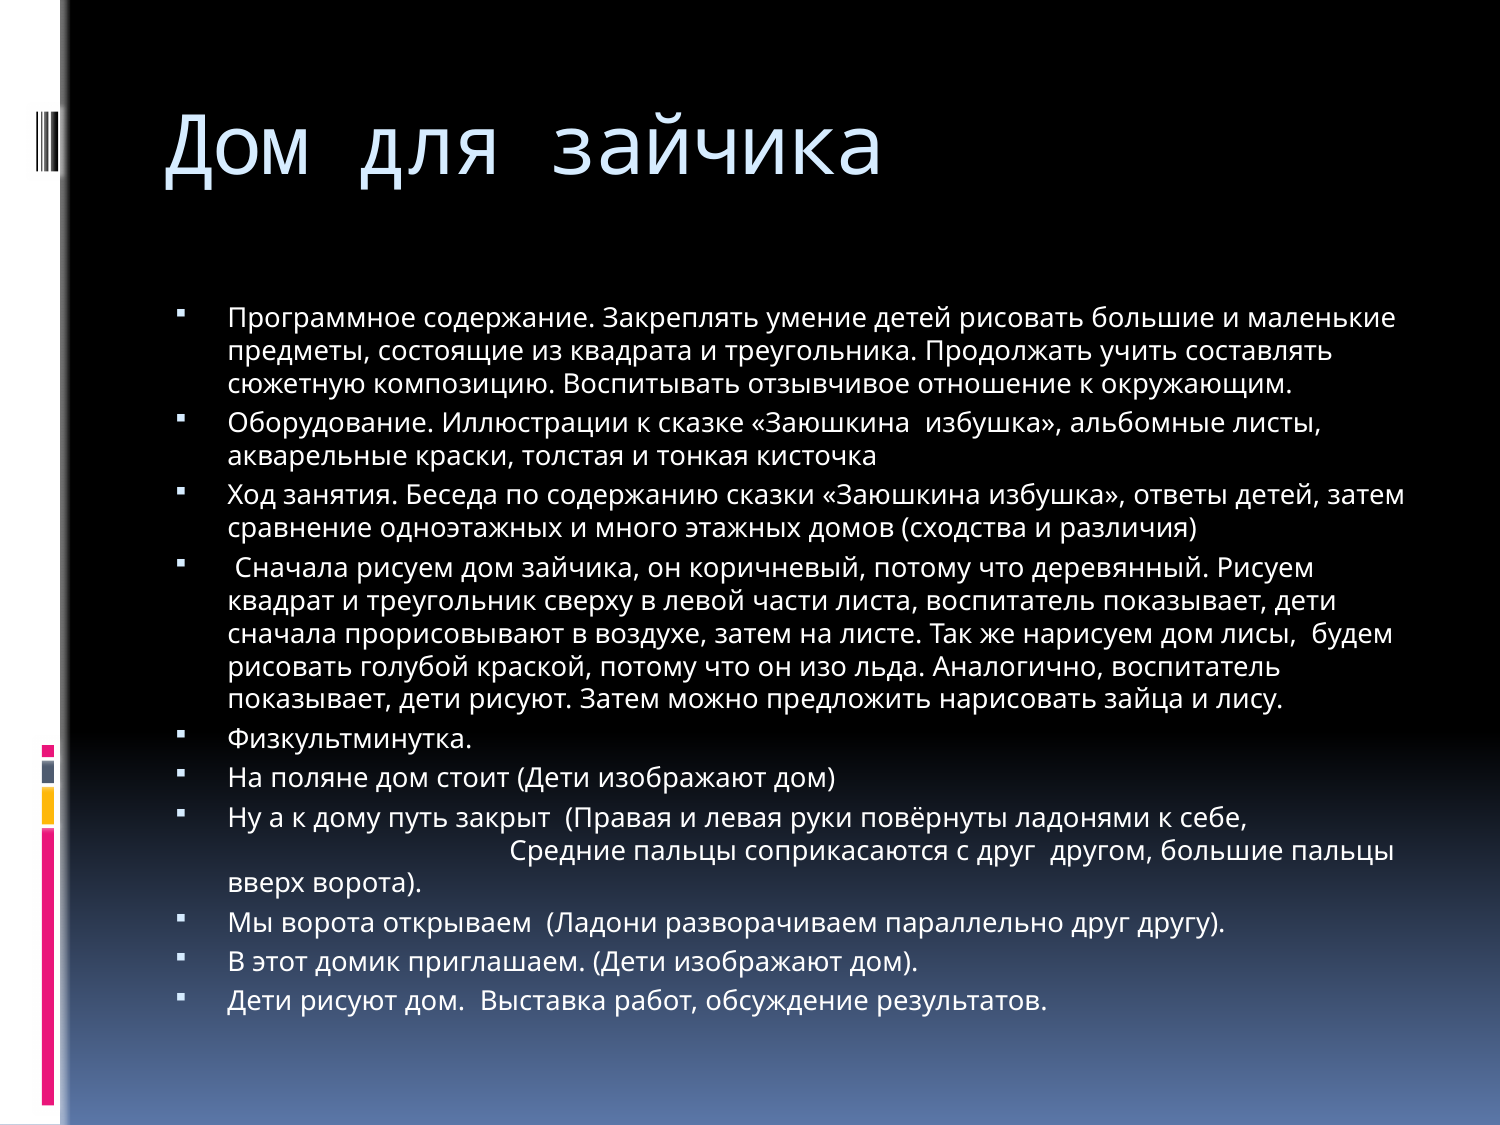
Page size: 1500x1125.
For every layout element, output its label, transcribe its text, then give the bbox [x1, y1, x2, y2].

list Программное содержание. Закреплять умение детей рисовать большие и маленькие предметы, состоящие из квадрата и треугольника. Продолжать учить составлять сюжетную композицию. Воспитывать отзывчивое отношение к окружающим. Оборудование. Иллюстрации к сказке «Заюшкина избушка», альбомные листы, акварельные краски, толстая и тонкая кисточка Ход занятия. Беседа по содержанию сказки «Заюшкина избушка», ответы детей, затем сравнение одноэтажных и много этажных домов (сходства и различия) Сначала рисуем дом зайчика, он коричневый, потому что деревянный. Рисуем квадрат и треугольник сверху в левой части листа, воспитатель показывает, дети сначала прорисовывают в воздухе, затем на листе. Так же нарисуем дом лисы, будем рисовать голубой краской, потому что он изо льда. Аналогично, воспитатель показывает, дети рисуют. Затем можно предложить нарисовать зайца и лису. Физкультминутка. На поляне дом стоит (Дети изображают дом) Ну а к дому путь закрыт (Правая и левая руки повёрнуты ладонями к себе, Средние пальцы соприкасаются с друг другом, большие пальцы вверх ворота). Мы ворота открываем (Ладони разворачиваем параллельно друг другу). В этот домик приглашаем. (Дети изображают дом). Дети рисуют дом. Выставка работ, обсуждение результатов. [150, 292, 1425, 1043]
title Дом для зайчика [150, 83, 1425, 234]
